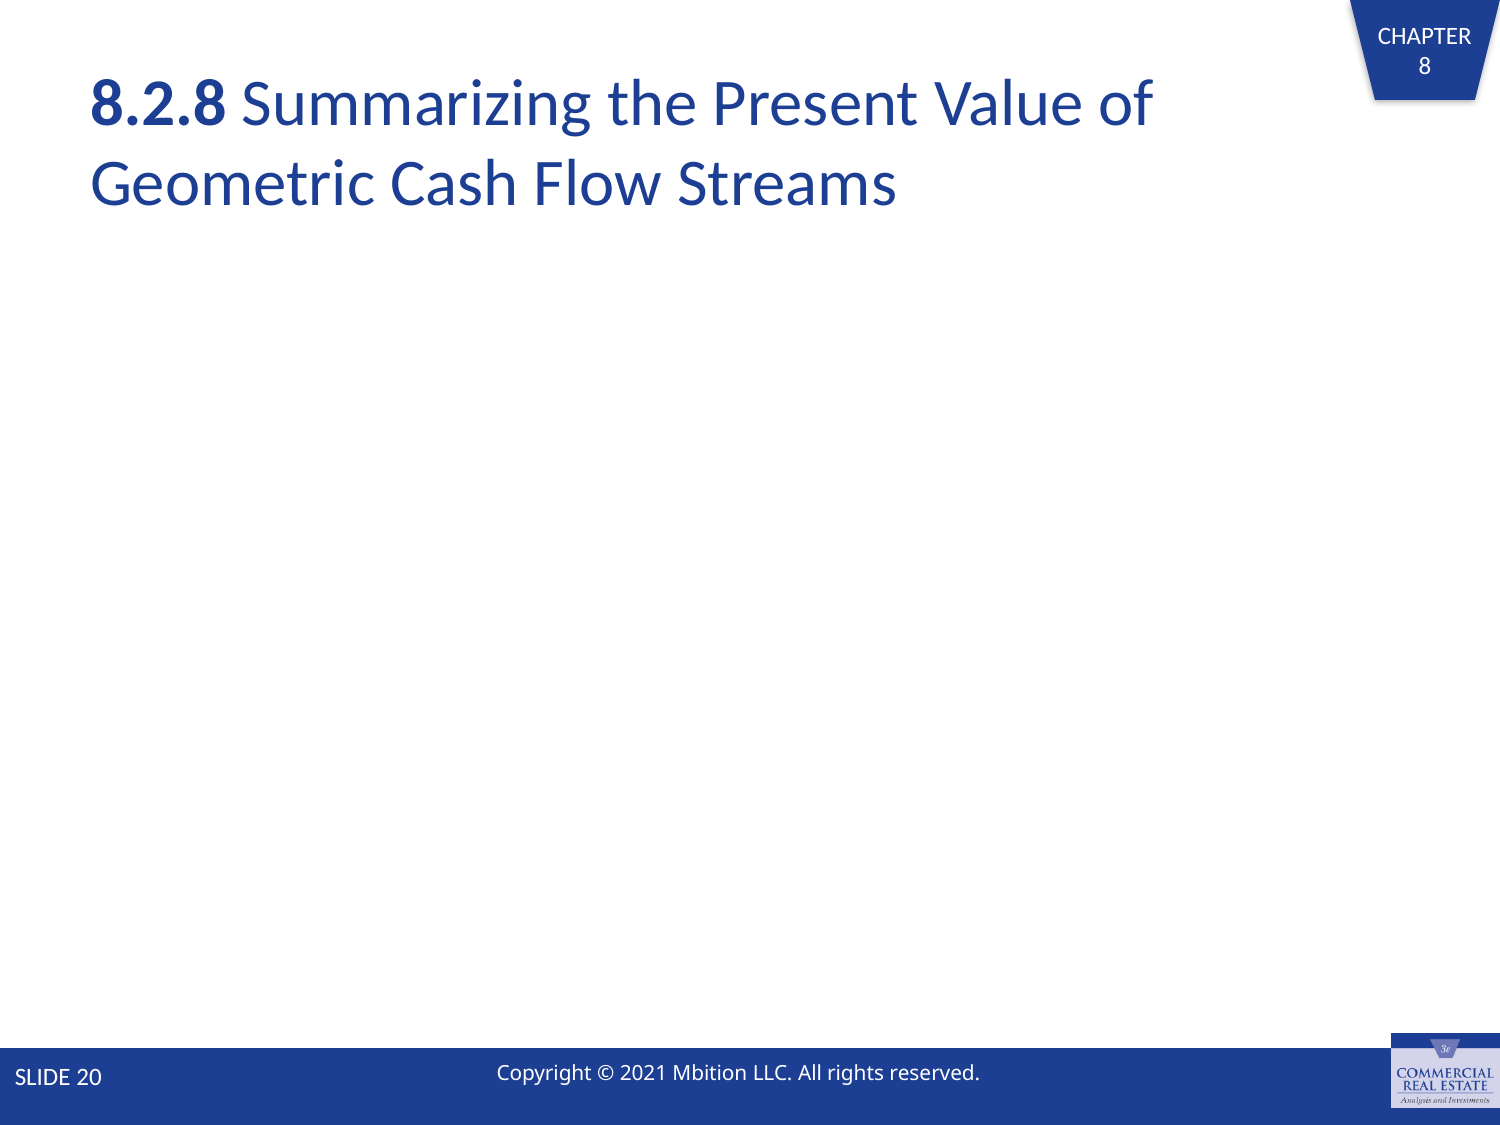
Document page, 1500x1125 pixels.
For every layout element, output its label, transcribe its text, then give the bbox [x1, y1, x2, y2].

slide_number SLIDE 20 [0, 1052, 350, 1113]
picture [1391, 1033, 1500, 1108]
title 8.2.8 Summarizing the Present Value of Geometric Cash Flow Streams [75, 45, 1375, 233]
